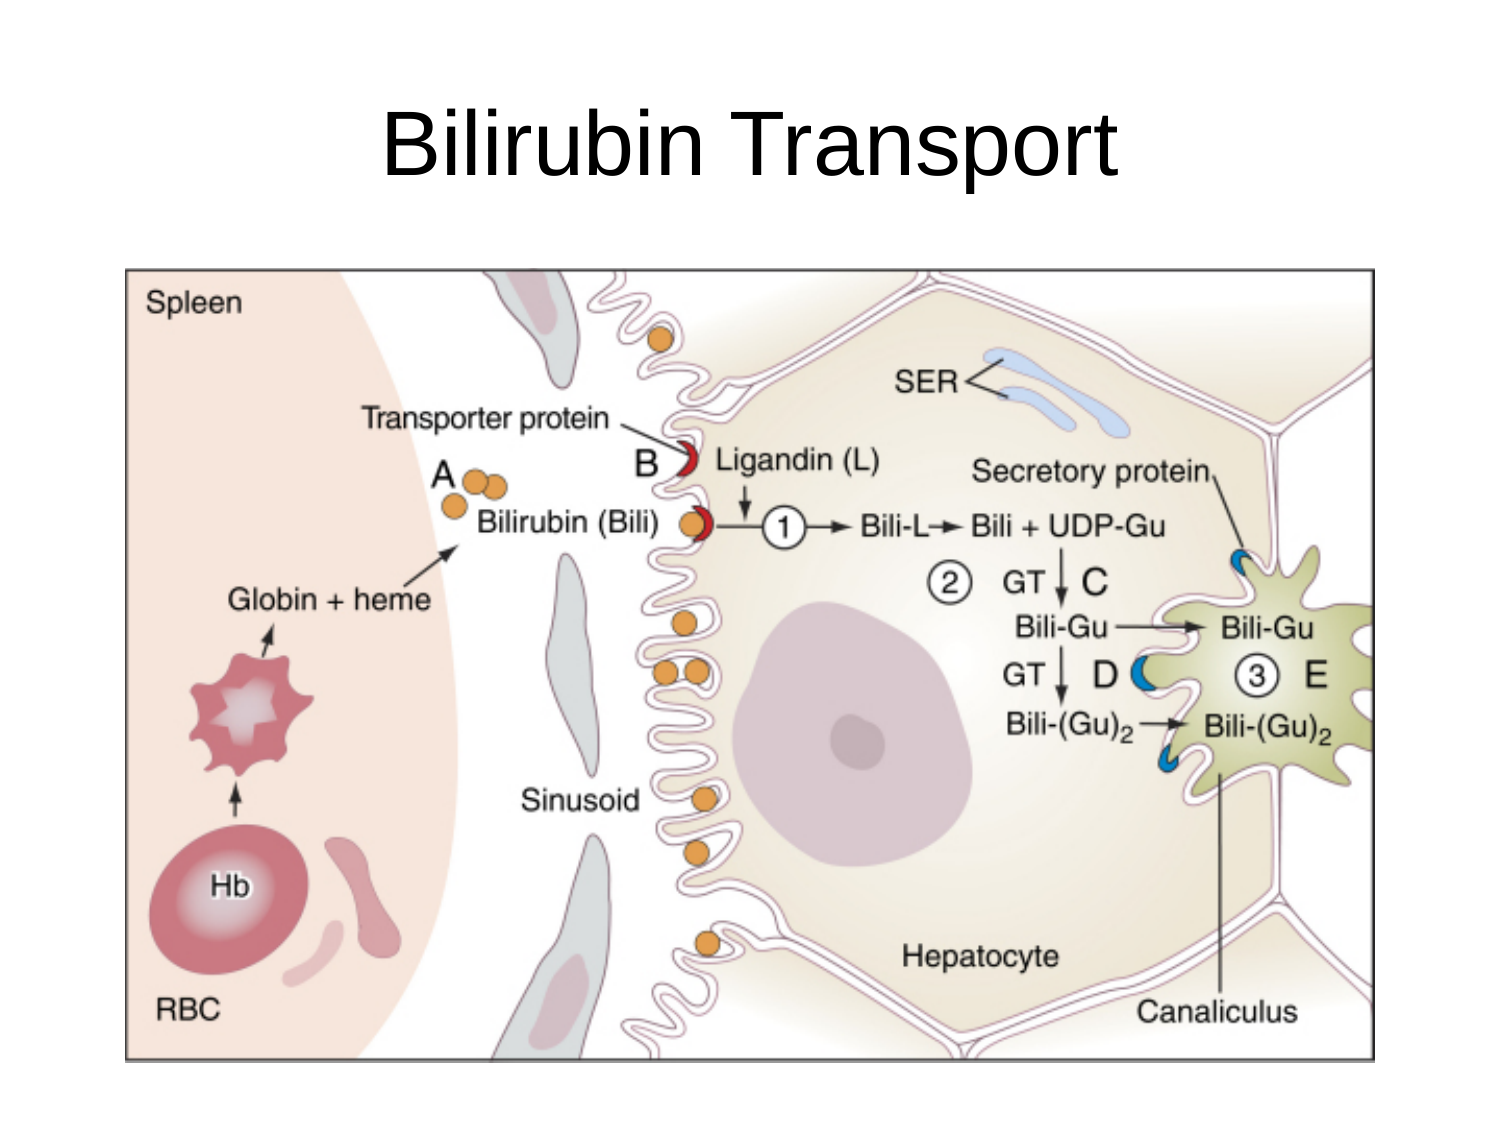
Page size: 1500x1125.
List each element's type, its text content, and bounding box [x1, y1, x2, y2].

title Bilirubin Transport [75, 45, 1425, 233]
picture [124, 268, 1376, 1063]
